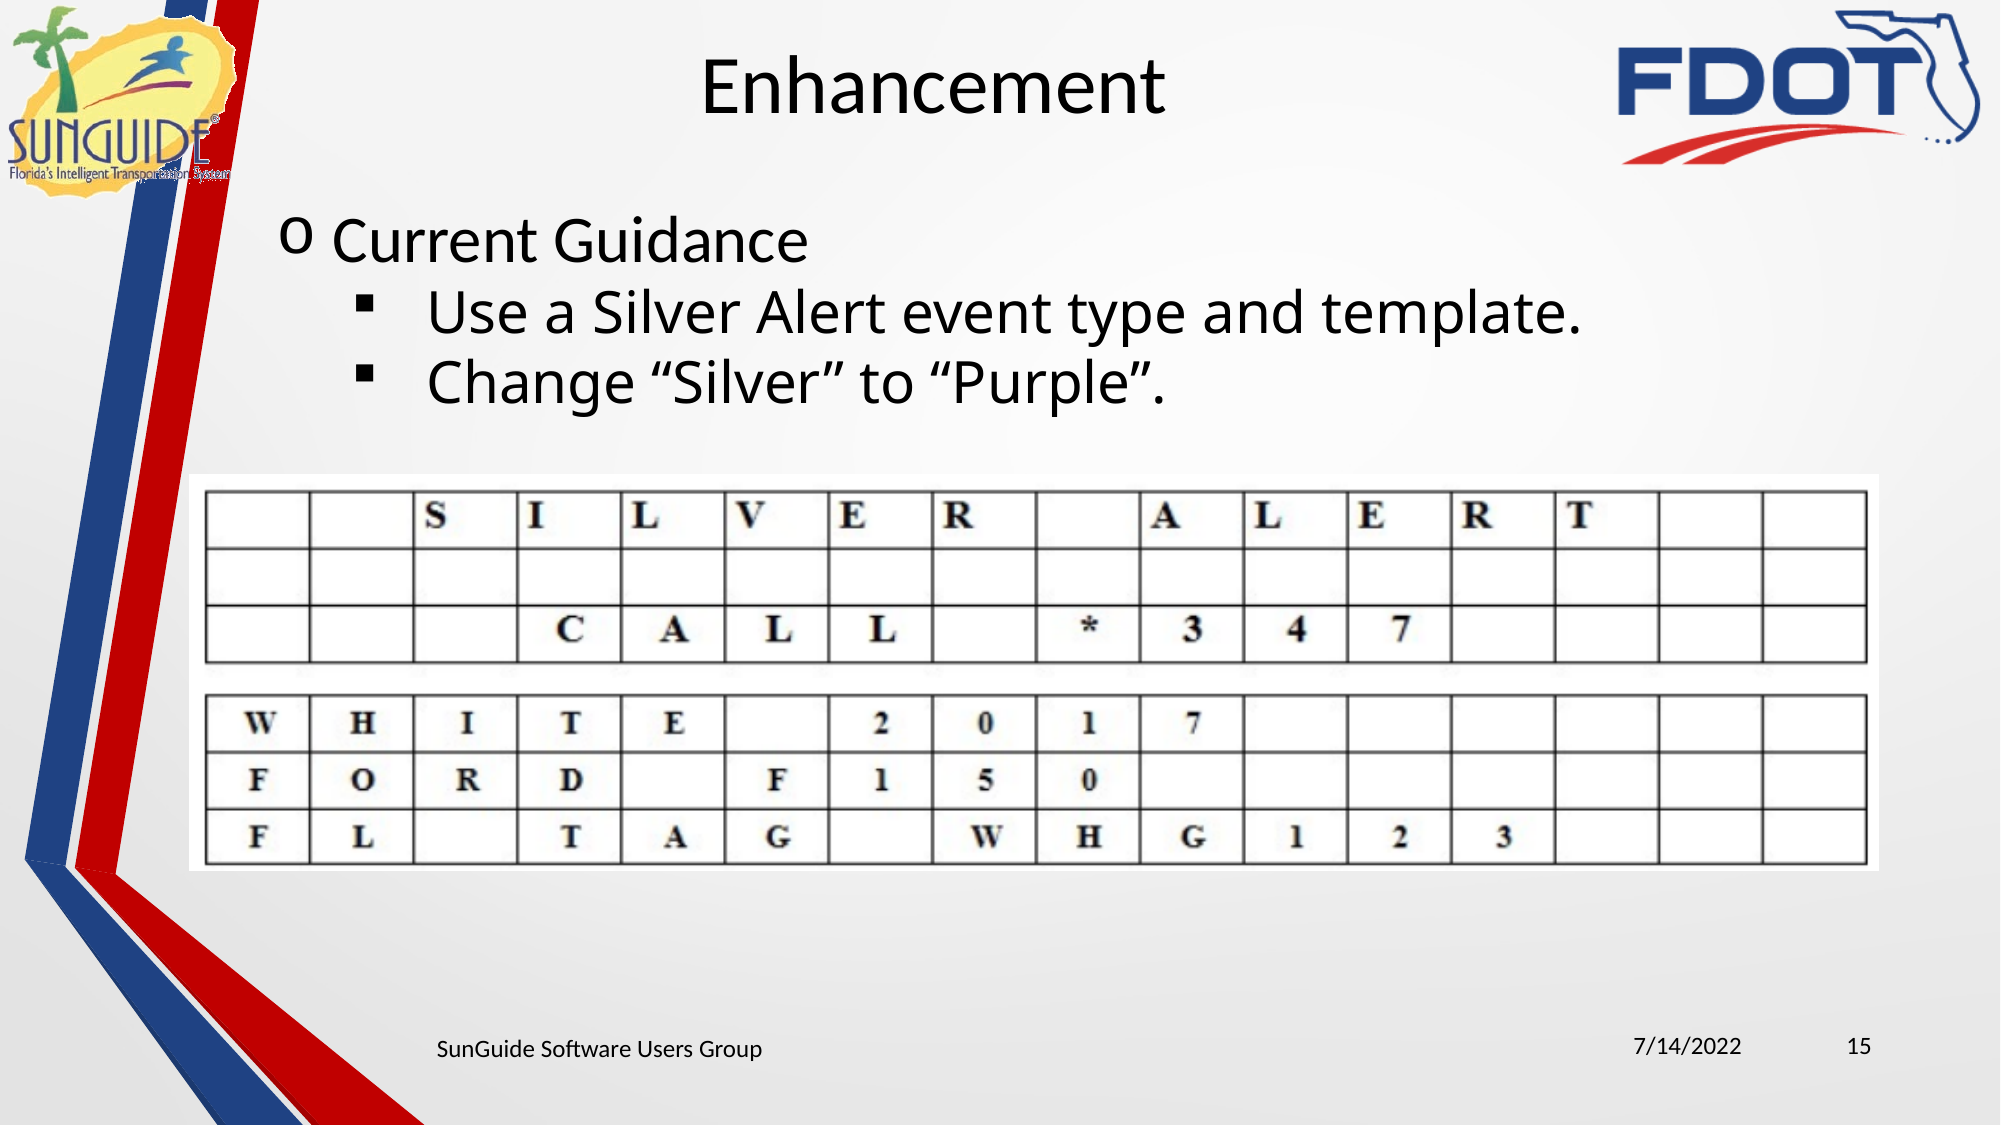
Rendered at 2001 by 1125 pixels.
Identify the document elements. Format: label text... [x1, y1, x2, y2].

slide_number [1569, 1014, 1758, 1075]
text_box Current Guidance Use a Silver Alert event type and template. Change “Silver” to “Purple”. [261, 188, 1987, 423]
picture [2, 0, 249, 209]
slide_number 15 [1796, 1014, 1887, 1075]
footer SunGuide Software Users Group [421, 1017, 1584, 1078]
picture [189, 474, 1879, 871]
text_box Enhancement [272, 23, 1596, 139]
picture [1611, 0, 1983, 172]
